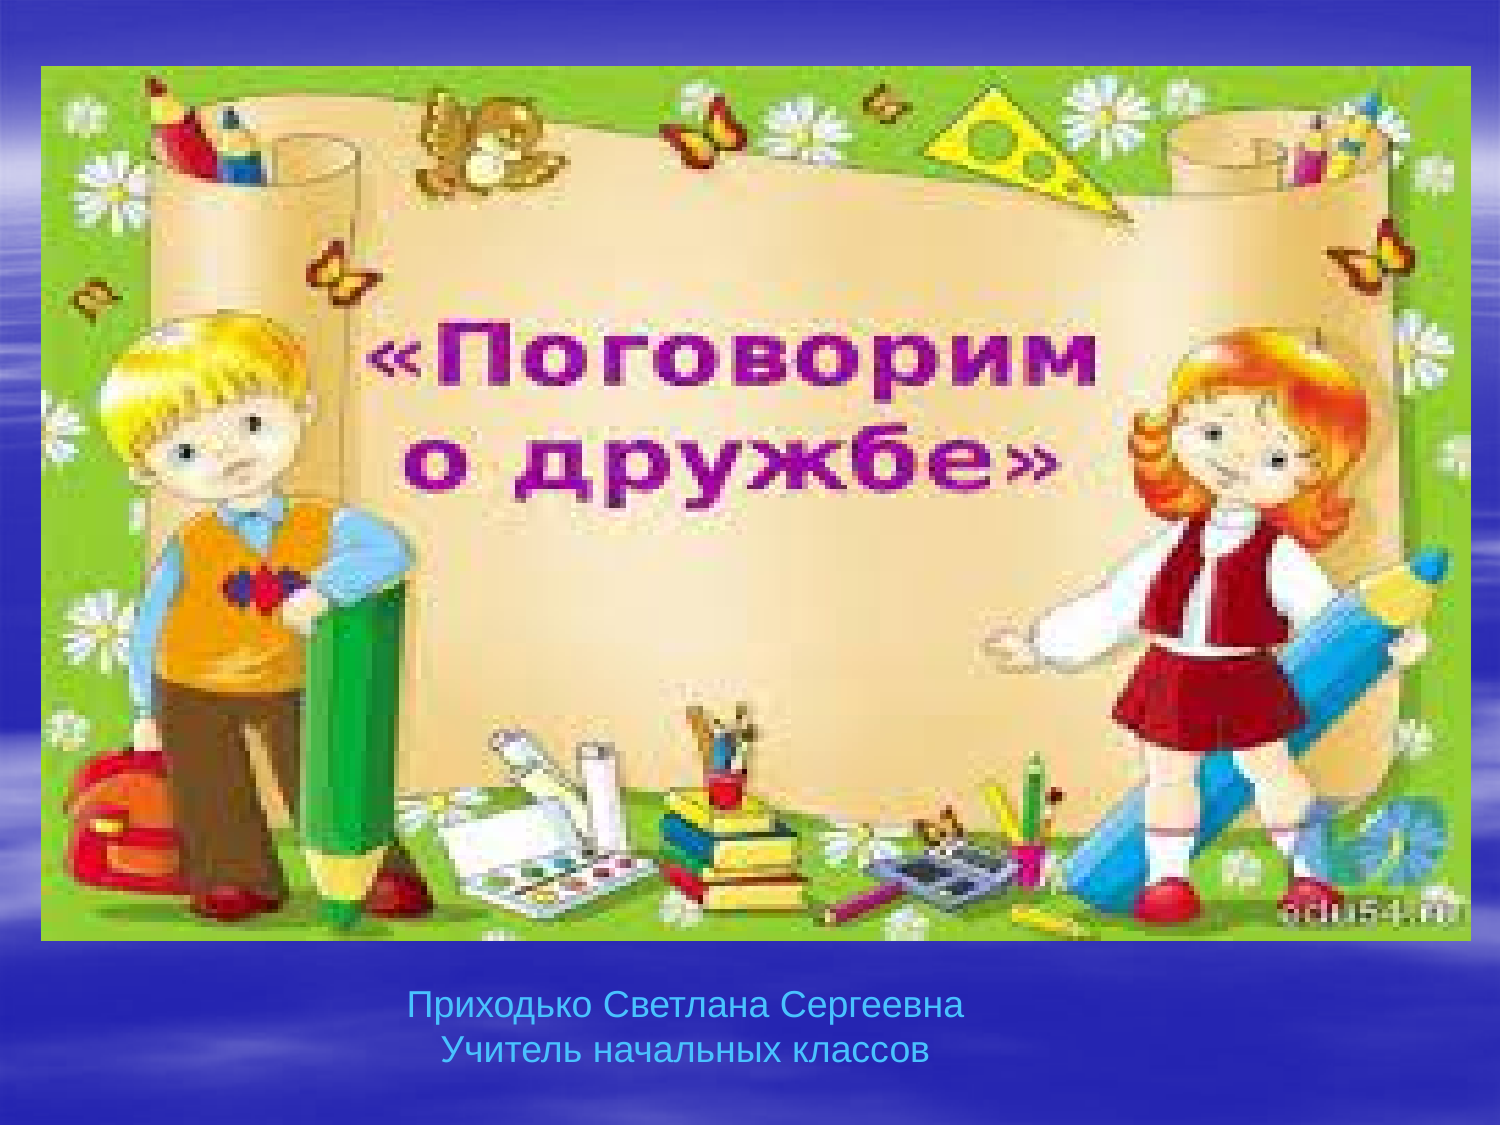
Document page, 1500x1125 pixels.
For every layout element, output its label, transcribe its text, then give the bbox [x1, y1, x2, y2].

text_box Приходько Светлана Сергеевна Учитель начальных классов [117, 972, 1254, 1078]
picture [41, 66, 1471, 941]
